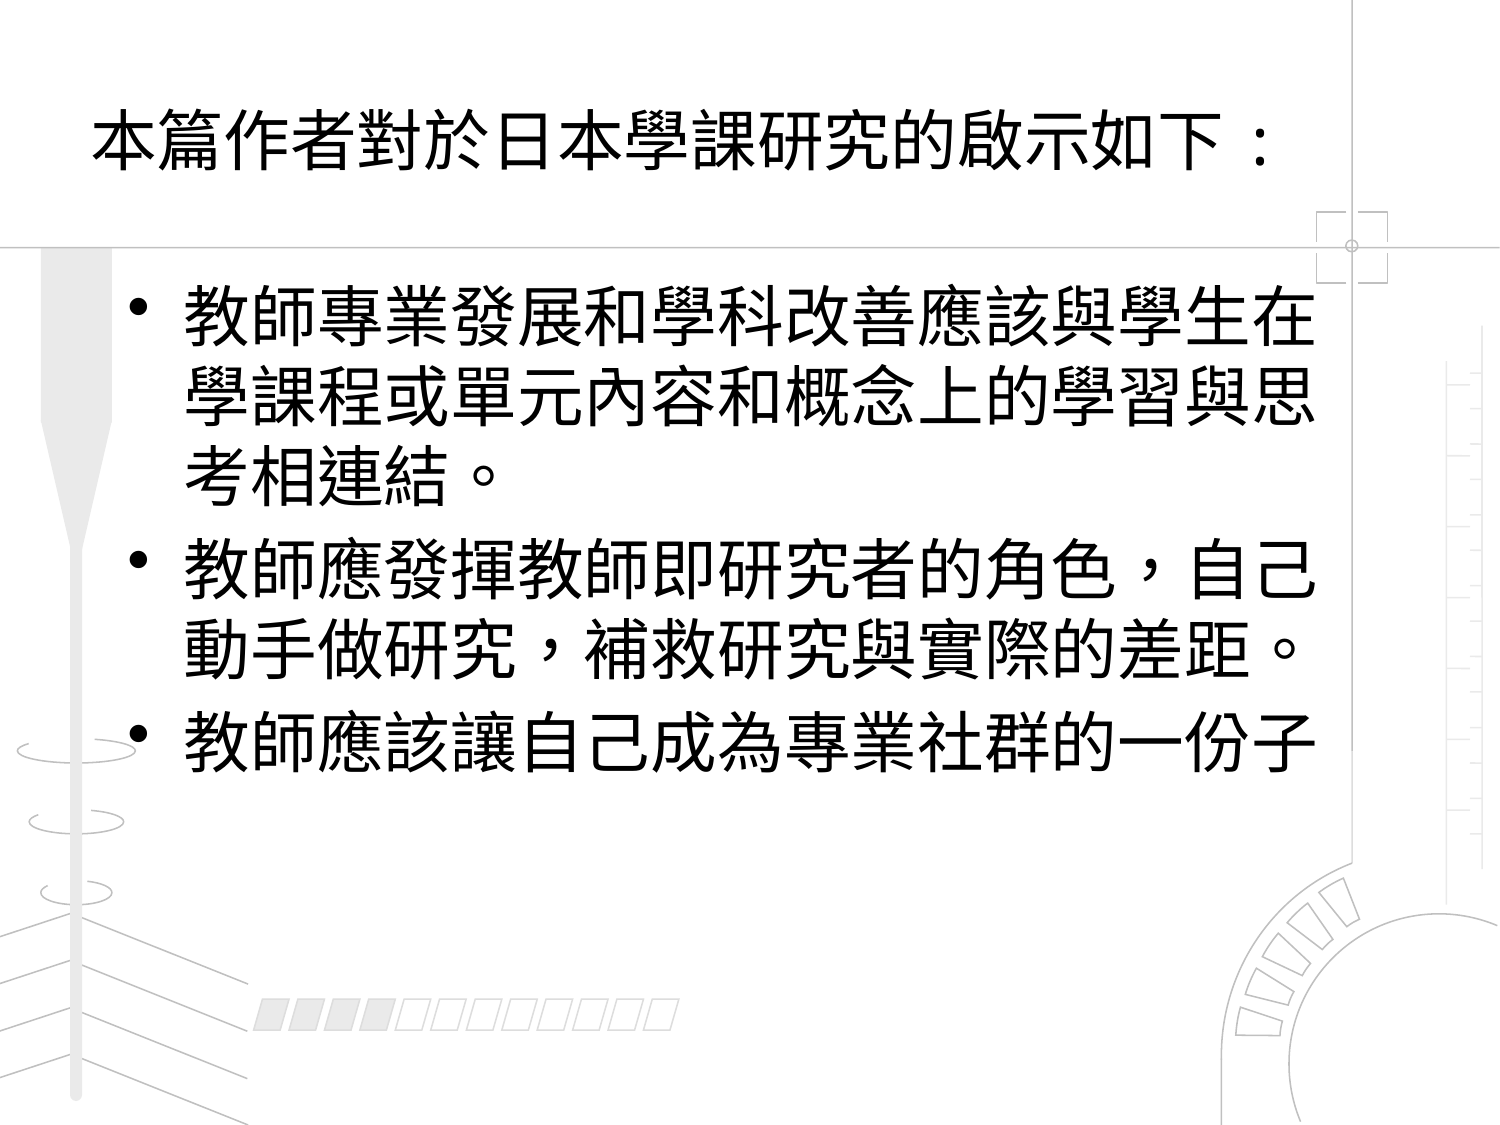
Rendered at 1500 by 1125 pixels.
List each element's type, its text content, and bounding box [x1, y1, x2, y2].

title 本篇作者對於日本學課研究的啟示如下: [75, 45, 1353, 233]
list 教師專業發展和學科改善應該與學生在學課程或單元內容和概念上的學習與思考相連結。 教師應發揮教師即研究者的角色，自己動手做研究，補救研究與實際的差距。 教師應該讓自己成為專業社群的一份子 [112, 267, 1353, 1005]
